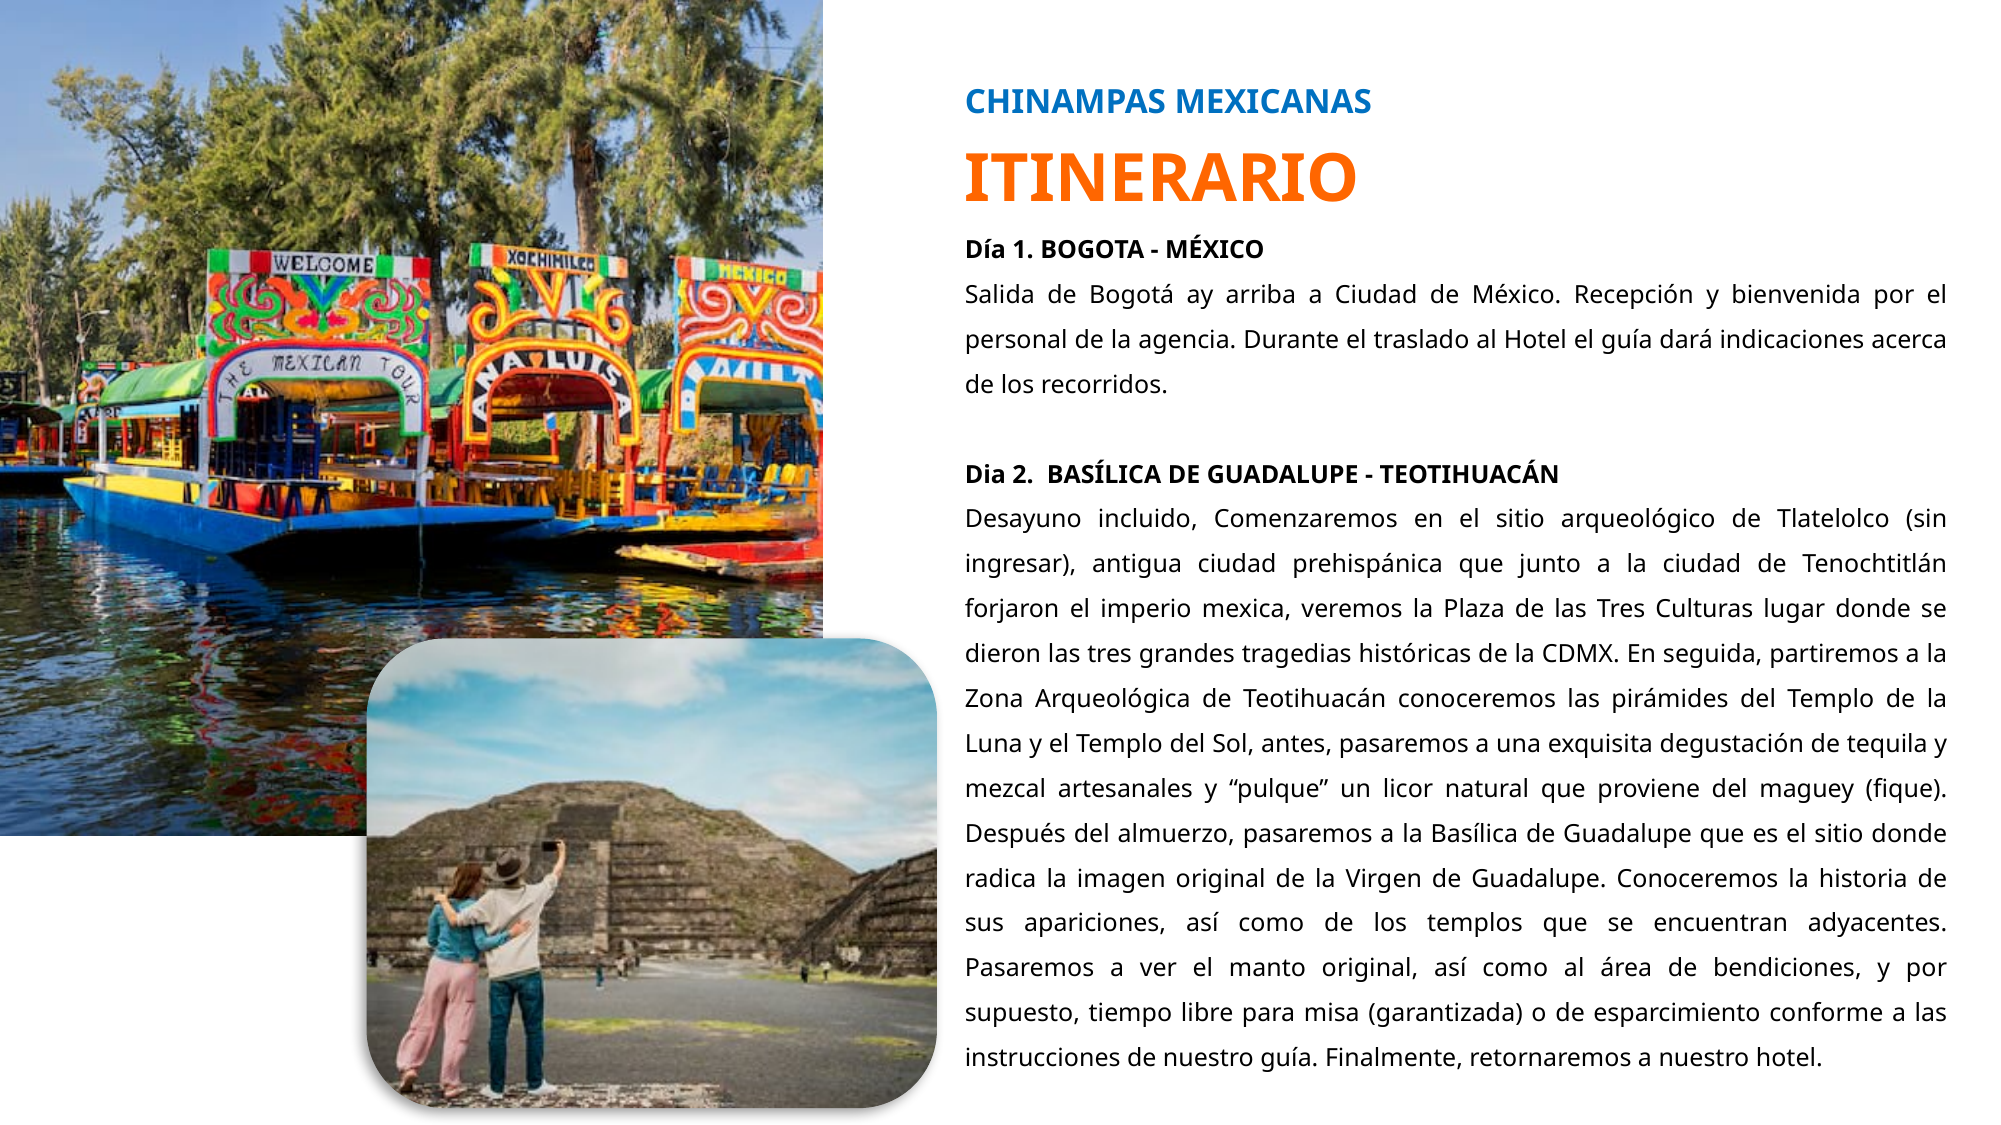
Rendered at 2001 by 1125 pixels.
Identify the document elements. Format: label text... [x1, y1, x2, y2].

text_box ITINERARIO [950, 127, 1717, 211]
text_box Día 1. BOGOTA - MÉXICO Salida de Bogotá ay arriba a Ciudad de México. Recepción y bienvenida por el personal de la agencia. Durante el traslado al Hotel el guía dará indicaciones acerca de los recorridos. Dia 2. BASÍLICA DE GUADALUPE - TEOTIHUACÁN Desayuno incluido, Comenzaremos en el sitio arqueológico de Tlatelolco (sin ingresar), antigua ciudad prehispánica que junto a la ciudad de Tenochtitlán forjaron el imperio mexica, veremos la Plaza de las Tres Culturas lugar donde se dieron las tres grandes tragedias históricas de la CDMX. En seguida, partiremos a la Zona Arqueológica de Teotihuacán conoceremos las pirámides del Templo de la Luna y el Templo del Sol, antes, pasaremos a una exquisita degustación de tequila y mezcal artesanales y “pulque” un licor natural que proviene del maguey (fique). Después del almuerzo, pasaremos a la Basílica de Guadalupe que es el sitio donde radica la imagen original de la Virgen de Guadalupe. Conoceremos la historia de sus apariciones, así como de los templos que se encuentran adyacentes. Pasaremos a ver el manto original, así como al área de bendiciones, y por supuesto, tiempo libre para misa (garantizada) o de esparcimiento conforme a las instrucciones de nuestro guía. Finalmente, retornaremos a nuestro hotel. [949, 211, 1964, 1079]
text_box CHINAMPAS MEXICANAS [950, 72, 1668, 128]
picture [0, 0, 938, 1109]
